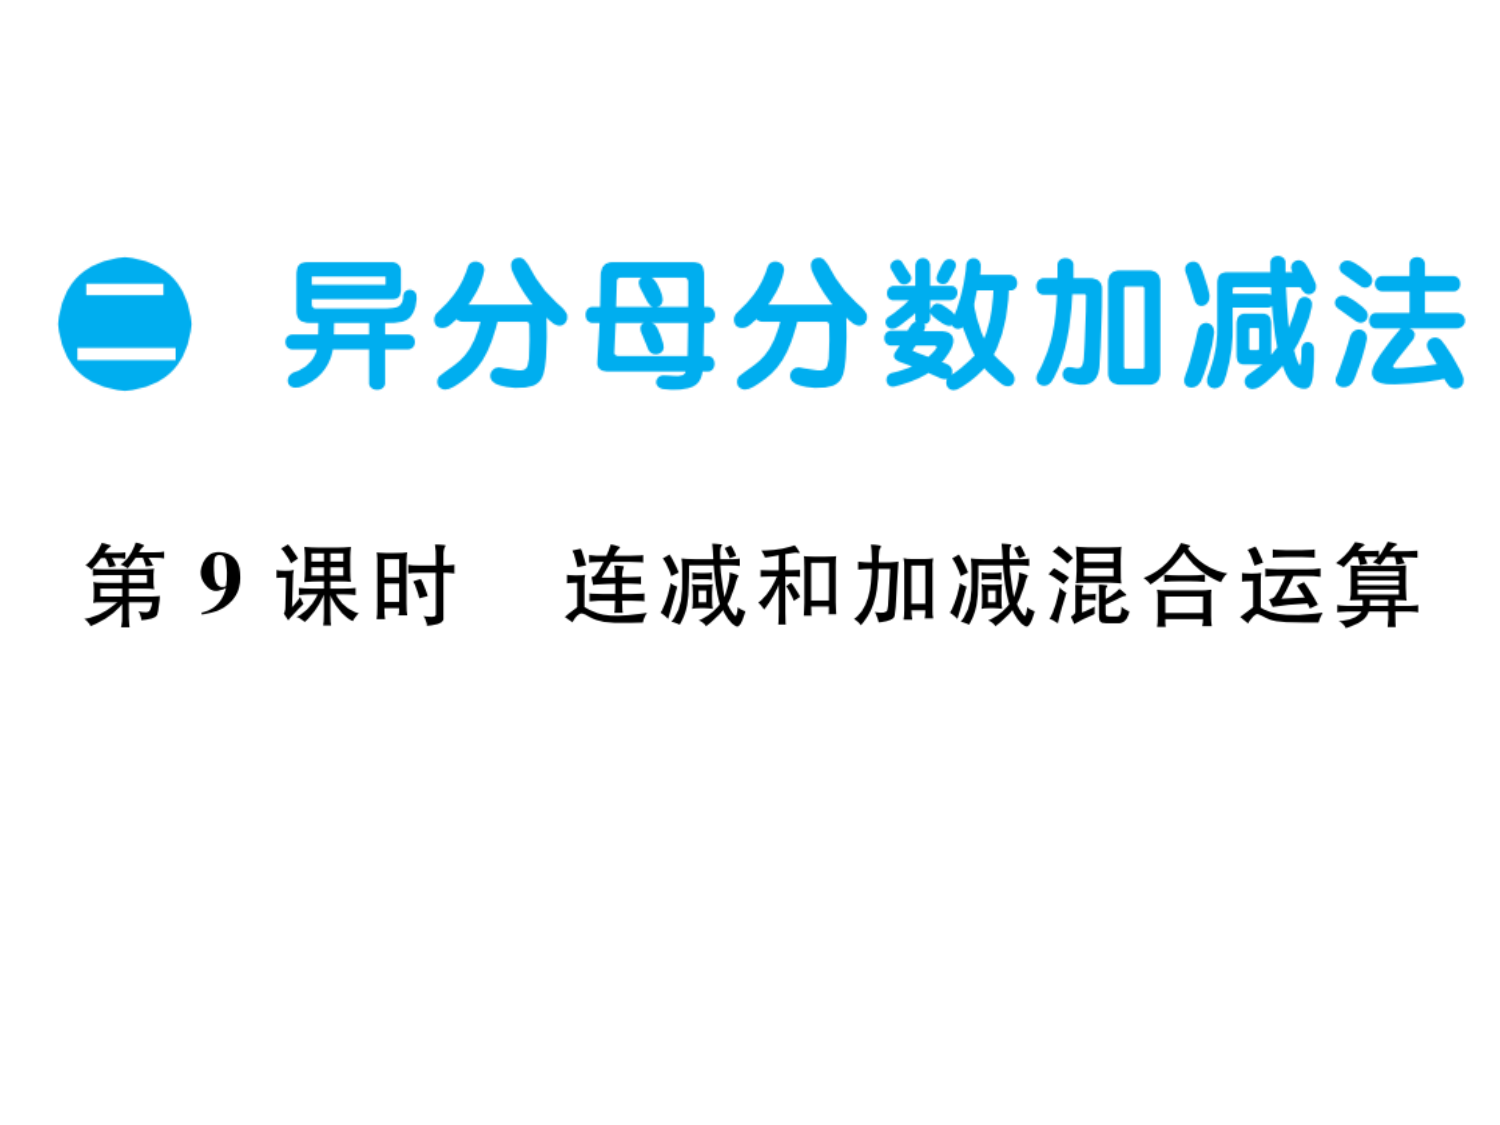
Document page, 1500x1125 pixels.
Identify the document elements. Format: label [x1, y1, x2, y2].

picture [29, 231, 1483, 424]
picture [64, 515, 1424, 657]
